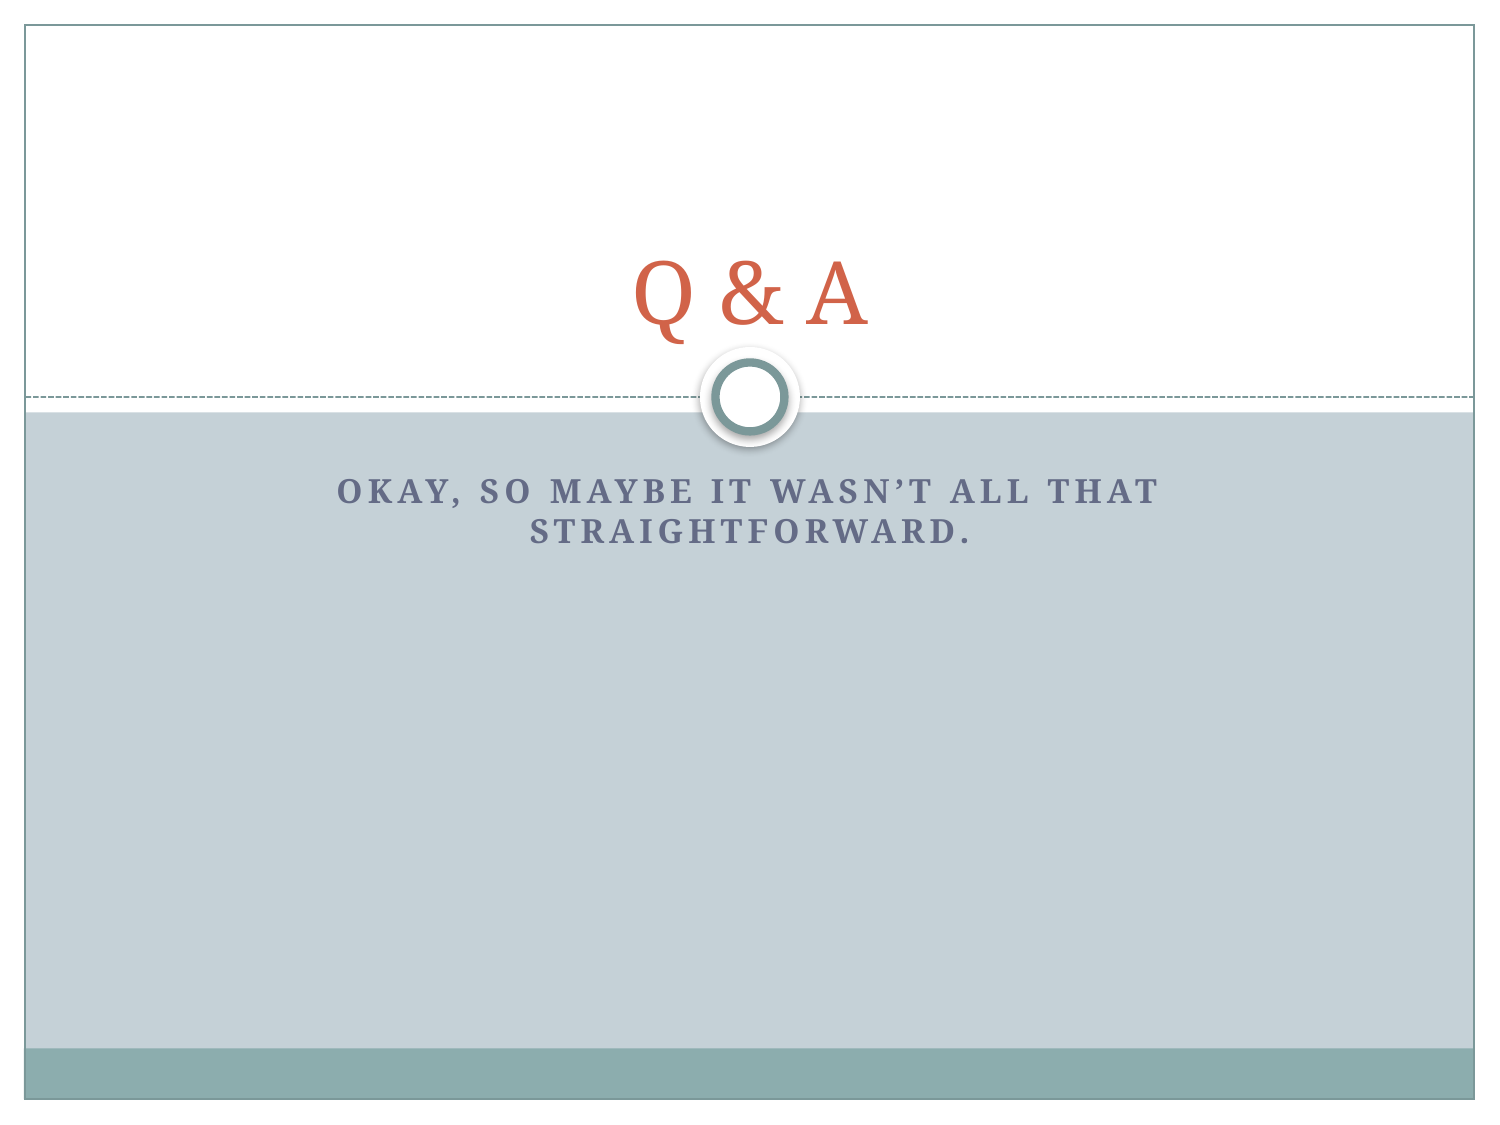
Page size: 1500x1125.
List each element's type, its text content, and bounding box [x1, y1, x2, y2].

title Q & A [112, 62, 1388, 350]
subtitle Okay, so maybe it wasn’t all that straightforward. [225, 462, 1275, 750]
